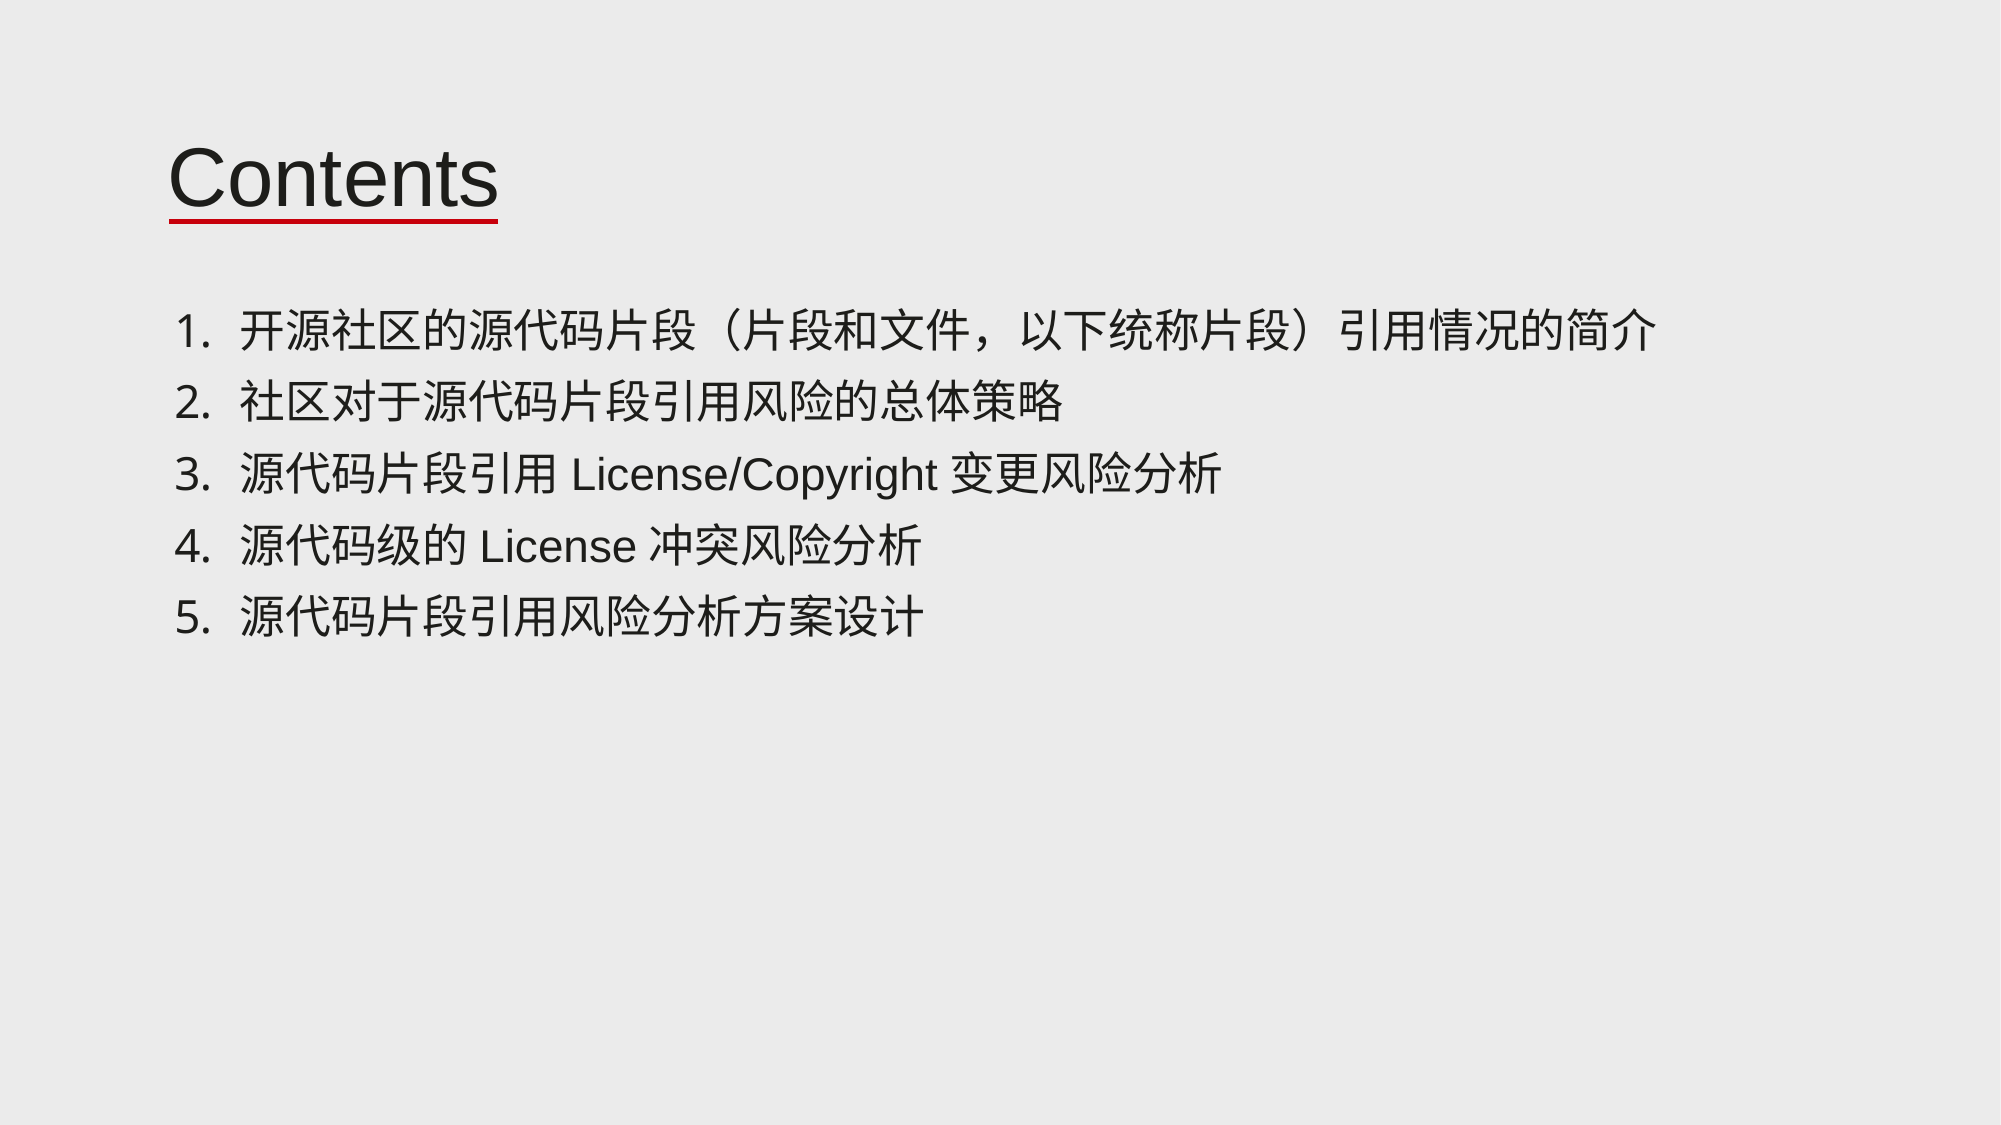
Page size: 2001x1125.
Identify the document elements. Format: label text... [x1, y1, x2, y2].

list 开源社区的源代码片段（片段和文件，以下统称片段）引用情况的简介 社区对于源代码片段引用风险的总体策略 源代码片段引用License/Copyright变更风险分析 源代码级的License冲突风险分析 源代码片段引用风险分析方案设计 [171, 311, 1833, 806]
